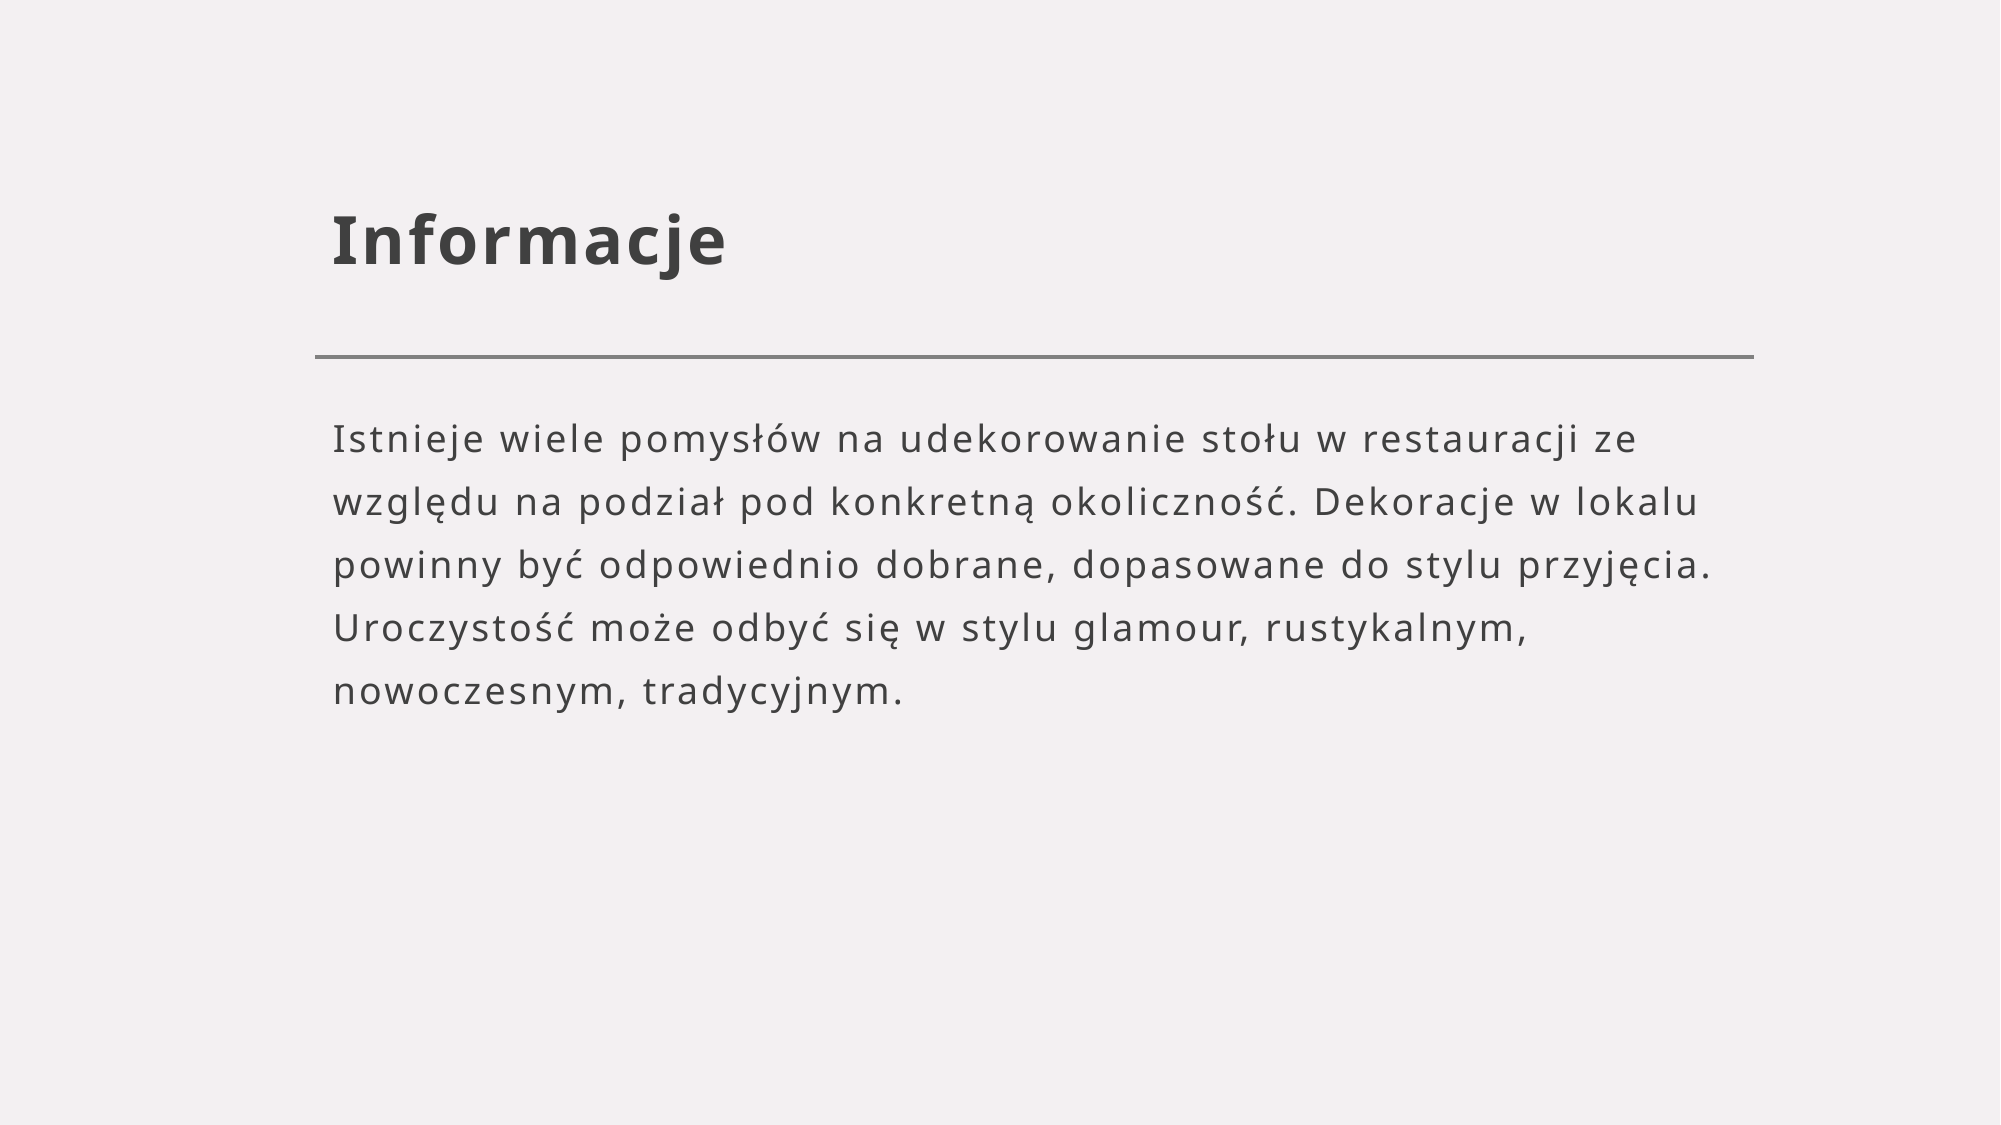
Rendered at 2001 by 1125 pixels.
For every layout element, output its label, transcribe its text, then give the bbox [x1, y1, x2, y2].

title Informacje [315, 72, 1754, 294]
list Istnieje wiele pomysłów na udekorowanie stołu w restauracji ze względu na podział pod konkretną okoliczność. Dekoracje w lokalu powinny być odpowiednio dobrane, dopasowane do stylu przyjęcia. Uroczystość może odbyć się w stylu glamour, rustykalnym, nowoczesnym, tradycyjnym. [315, 379, 1754, 979]
